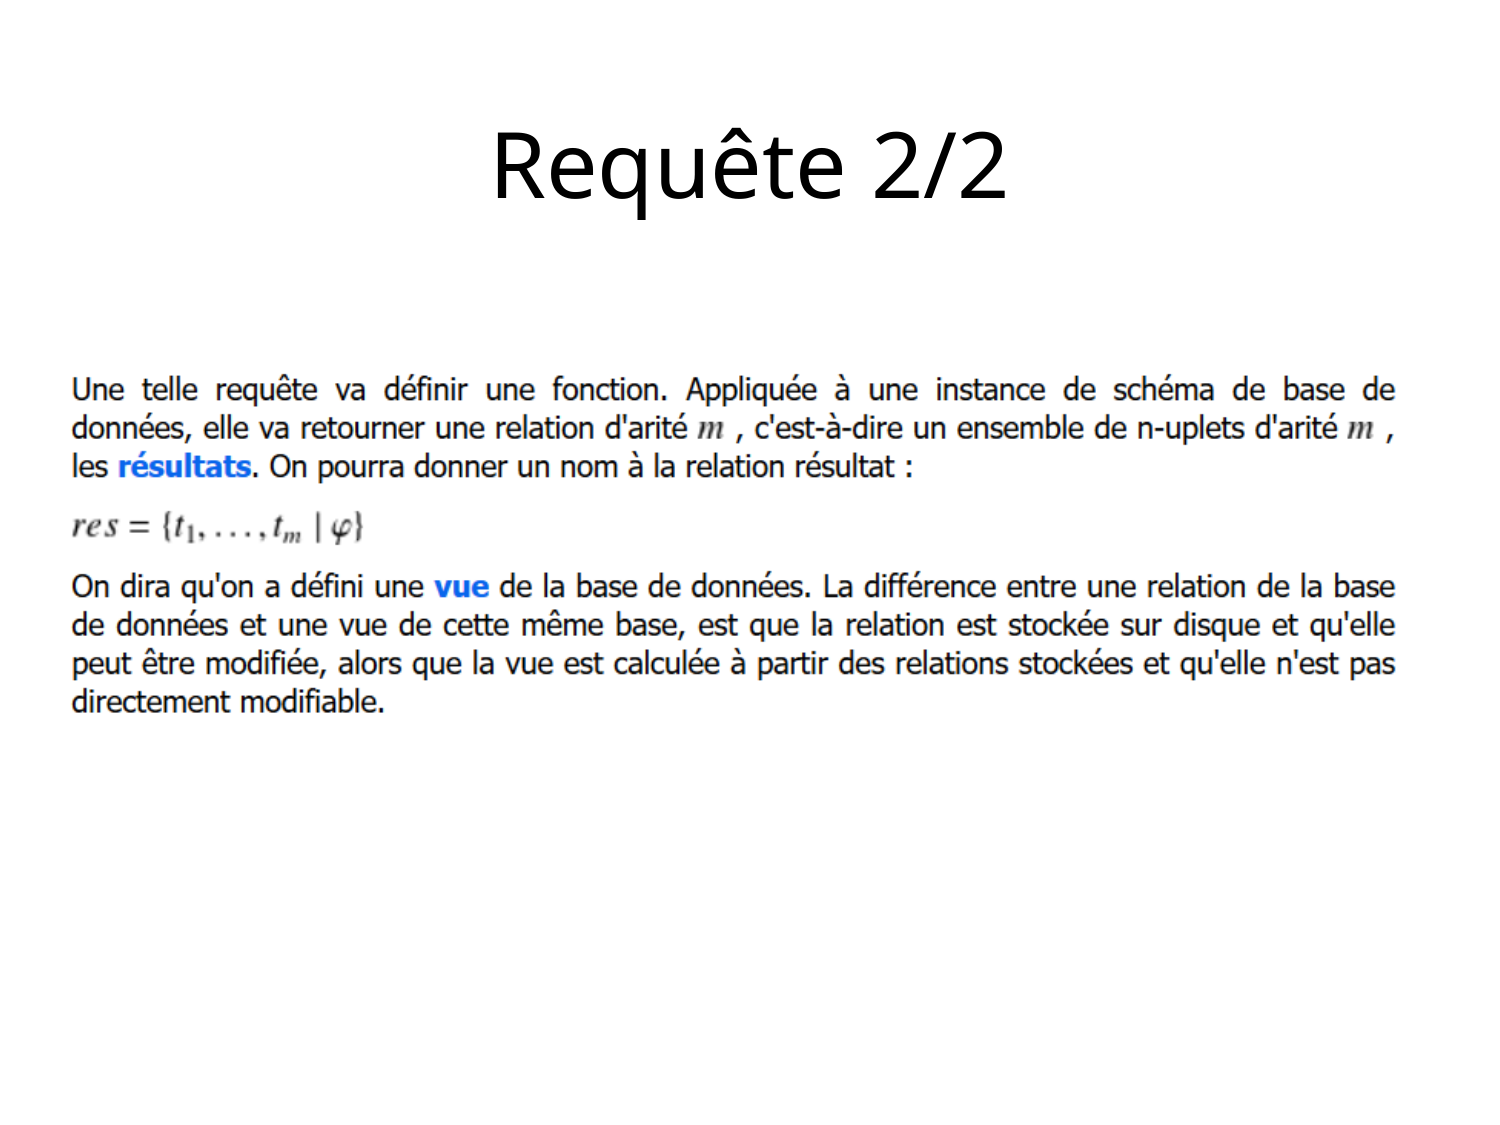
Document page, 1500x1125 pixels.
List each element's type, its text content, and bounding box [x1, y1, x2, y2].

picture [56, 359, 1420, 759]
title Requête 2/2 [103, 59, 1397, 278]
